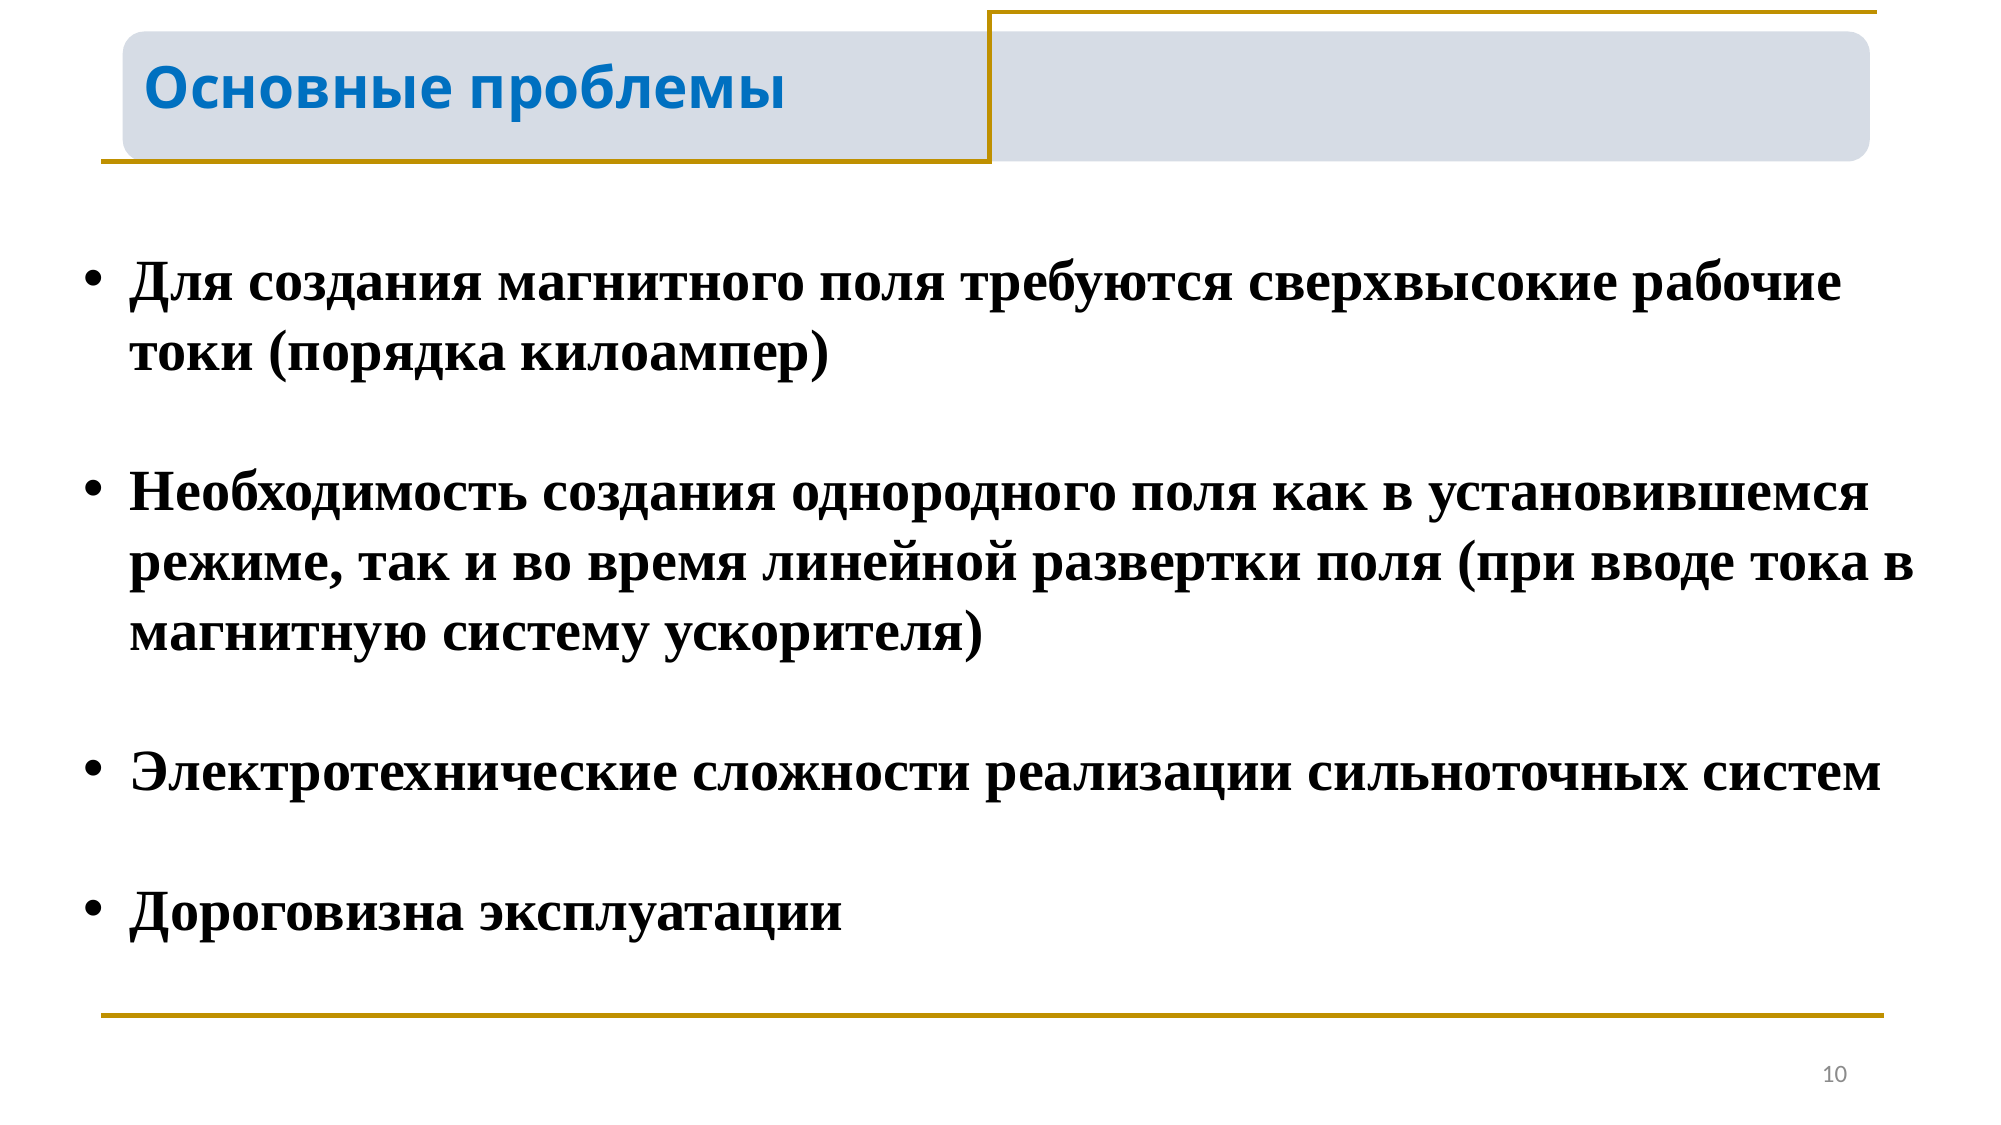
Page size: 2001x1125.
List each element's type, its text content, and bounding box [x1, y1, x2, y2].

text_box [101, 12, 1878, 162]
slide_number 10 [1412, 1042, 1863, 1103]
text_box Для создания магнитного поля требуются сверхвысокие рабочие токи (порядка килоампер) Необходимость создания однородного поля как в установившемся режиме, так и во время линейной развертки поля (при вводе тока в магнитную систему ускорителя) Электротехнические сложности реализации сильноточных систем Дороговизна эксплуатации [68, 234, 1932, 950]
